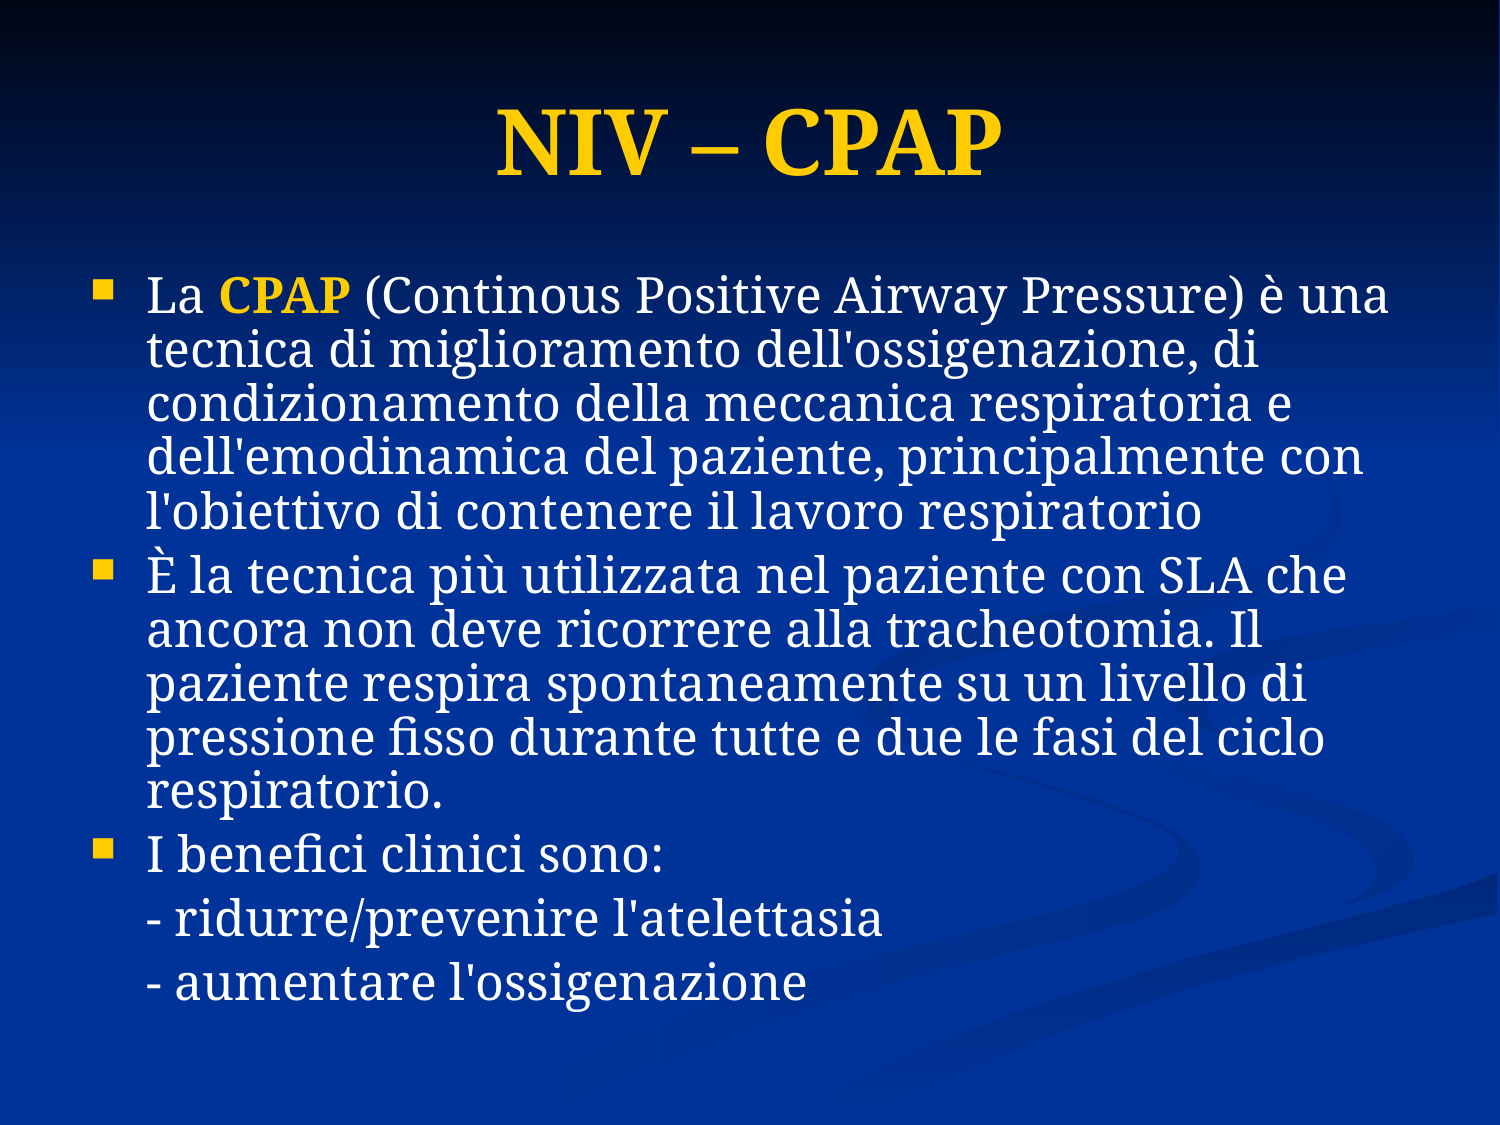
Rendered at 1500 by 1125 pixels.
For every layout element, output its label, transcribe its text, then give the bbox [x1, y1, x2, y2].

list La CPAP (Continous Positive Airway Pressure) è una tecnica di miglioramento dell'ossigenazione, di condizionamento della meccanica respiratoria e dell'emodinamica del paziente, principalmente con l'obiettivo di contenere il lavoro respiratorio È la tecnica più utilizzata nel paziente con SLA che ancora non deve ricorrere alla tracheotomia. Il paziente respira spontaneamente su un livello di pressione fisso durante tutte e due le fasi del ciclo respiratorio. I benefici clinici sono: - ridurre/prevenire l'atelettasia - aumentare l'ossigenazione [74, 262, 1426, 1006]
title NIV – CPAP [74, 44, 1426, 233]
